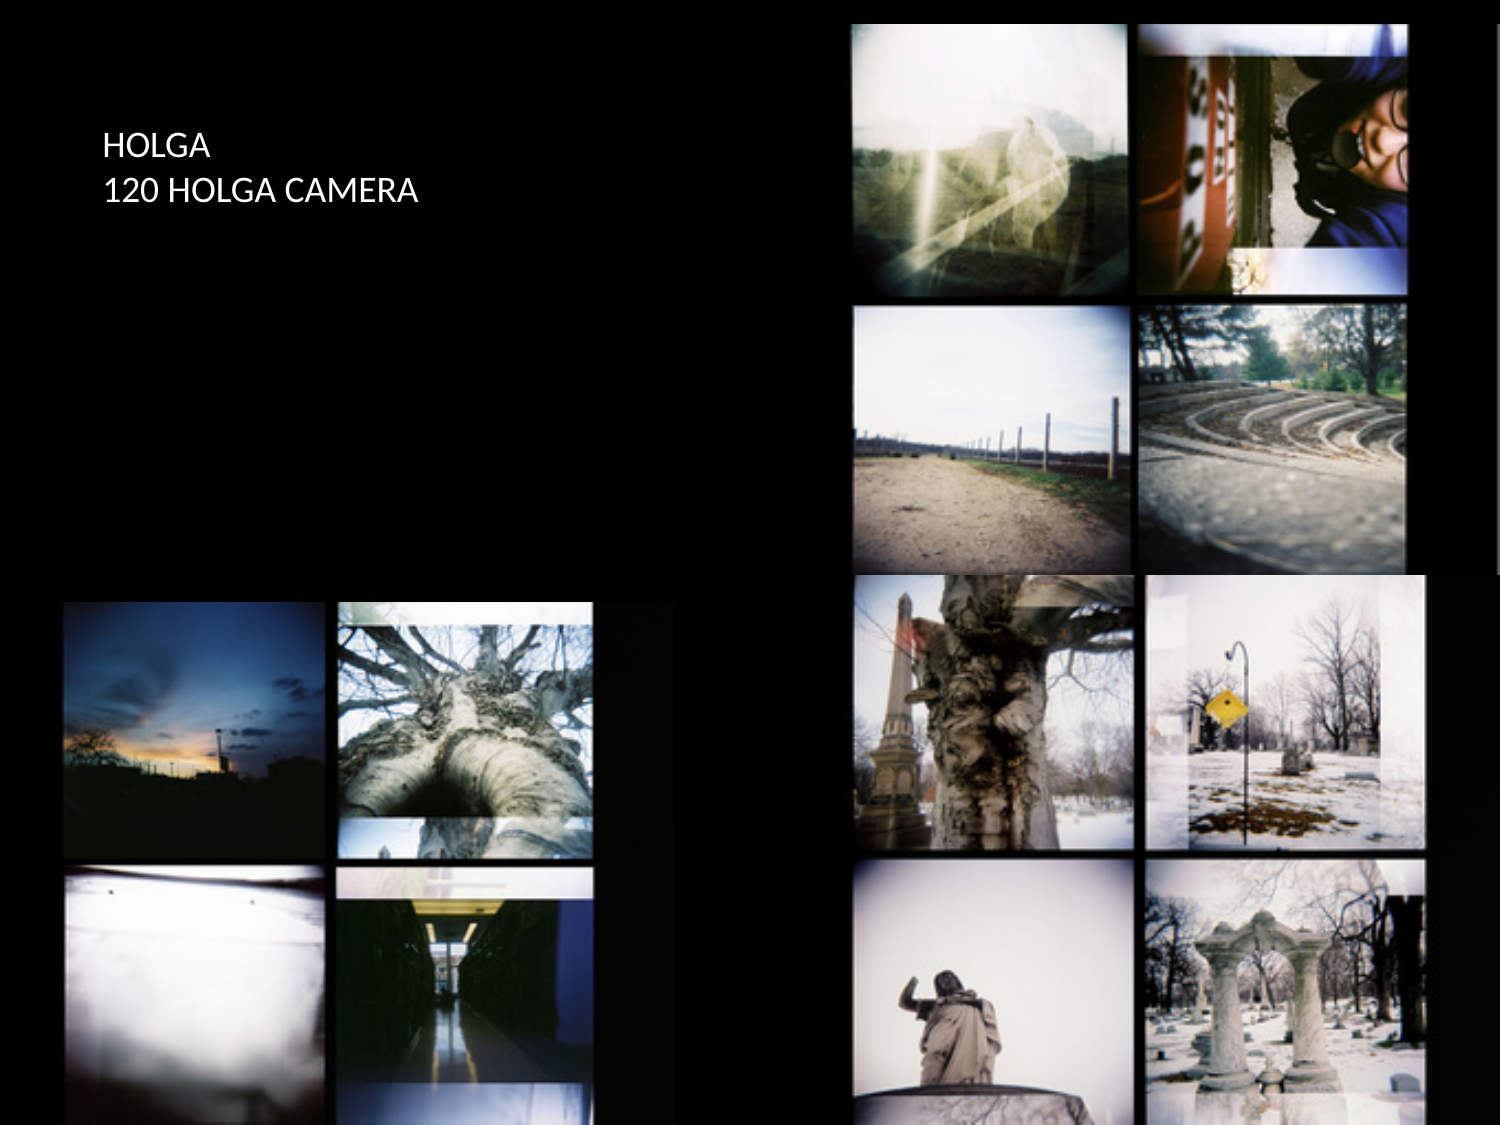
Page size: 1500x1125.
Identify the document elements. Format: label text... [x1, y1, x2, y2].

text_box HOLGA 120 HOLGA CAMERA [87, 112, 688, 218]
picture [0, 602, 676, 1125]
picture [789, 24, 1500, 1125]
